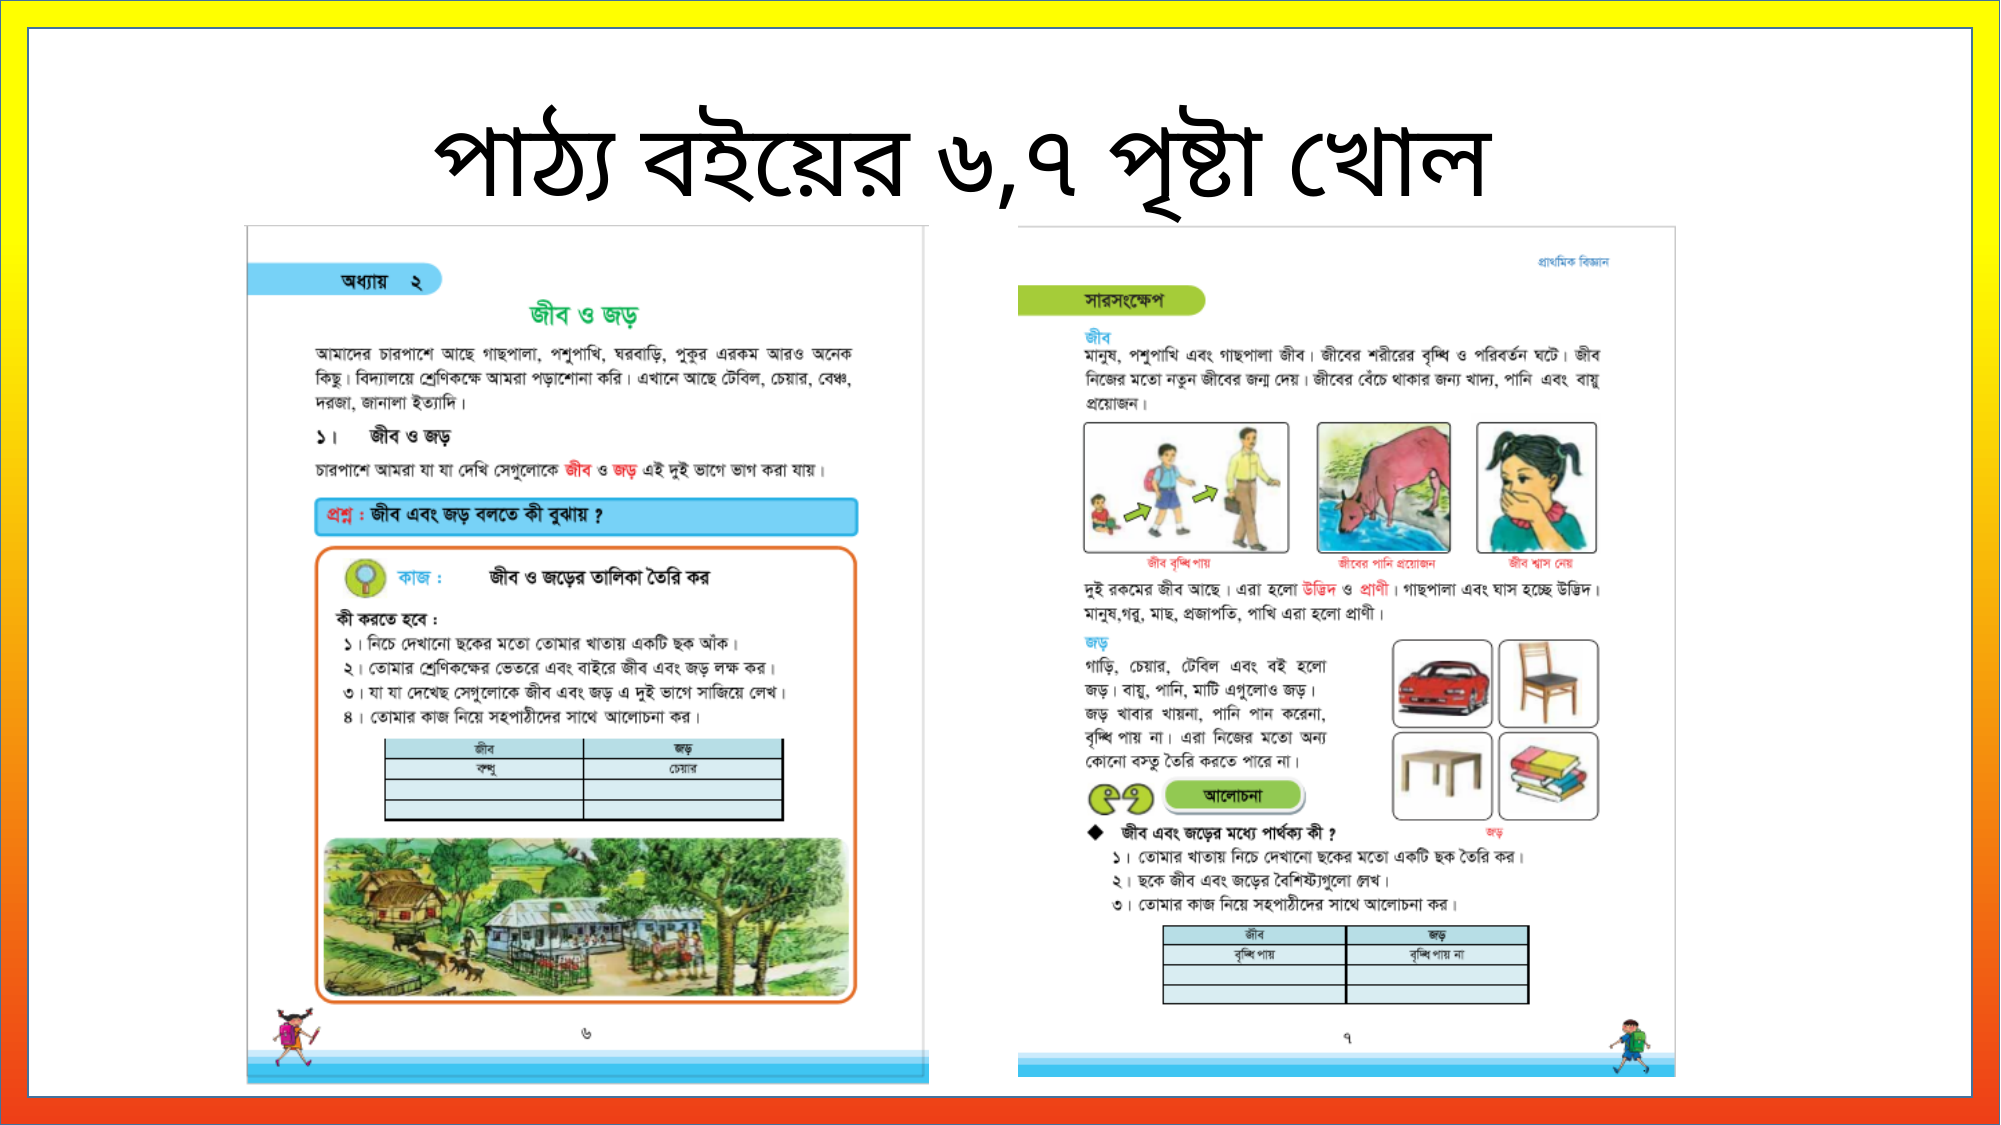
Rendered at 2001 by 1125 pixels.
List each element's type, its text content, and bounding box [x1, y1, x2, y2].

text_box [0, 0, 2000, 1125]
text_box পাঠ্য বইয়ের ৬,৭ পৃষ্টা খোল [418, 89, 1529, 225]
picture [244, 225, 929, 1086]
picture [1018, 225, 1676, 1077]
